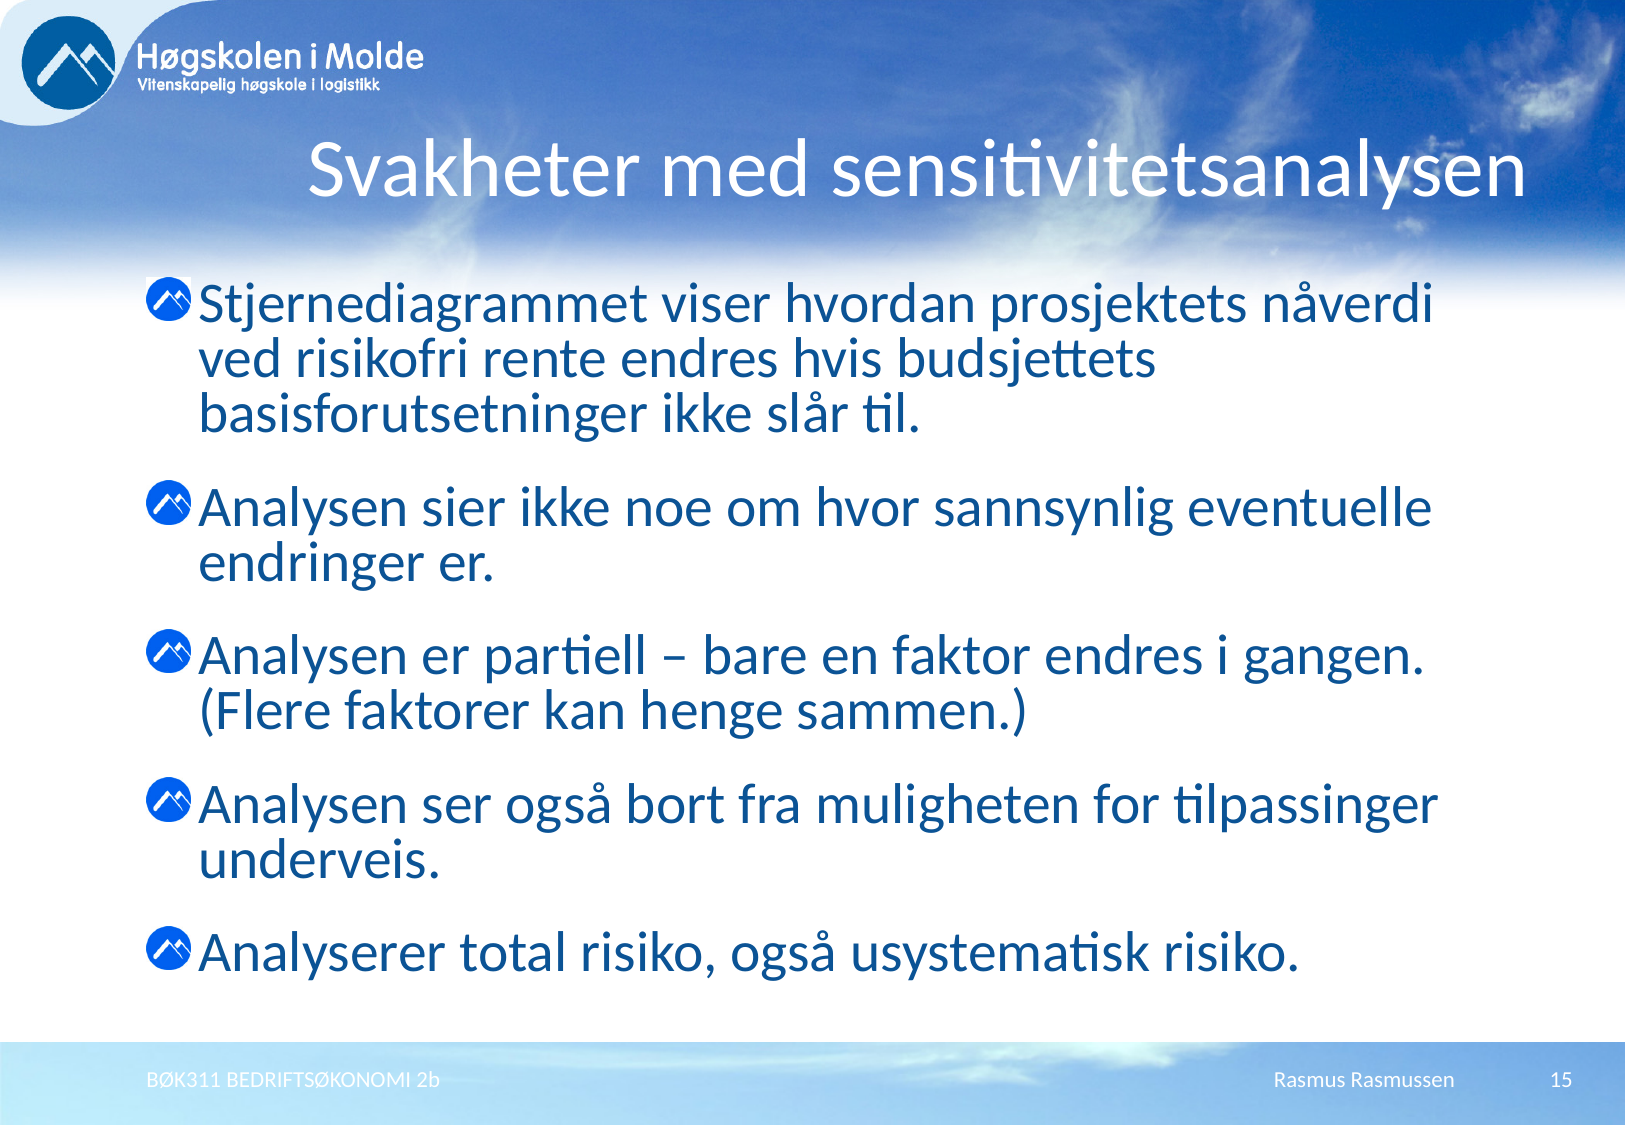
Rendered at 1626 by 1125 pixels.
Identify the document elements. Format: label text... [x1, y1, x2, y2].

picture [146, 629, 191, 673]
title Svakheter med sensitivitetsanalysen [131, 105, 1544, 235]
picture [146, 277, 191, 321]
slide_number 15 [1493, 1048, 1588, 1109]
picture [146, 777, 191, 822]
picture [0, 0, 1625, 310]
picture [146, 926, 191, 970]
list Stjernediagrammet viser hvordan prosjektets nåverdi ved risikofri rente endres hvis budsjettets basisforutsetninger ikke slår til. Analysen sier ikke noe om hvor sannsynlig eventuelle endringer er. Analysen er partiell – bare en faktor endres i gangen. (Flere faktorer kan henge sammen.) Analysen ser også bort fra muligheten for tilpassinger underveis. Analyserer total risiko, også usystematisk risiko. [131, 270, 1494, 991]
footer BØK311 BEDRIFTSØKONOMI 2b [131, 1048, 1166, 1109]
picture [0, 1042, 1625, 1125]
slide_number Rasmus Rasmussen [1166, 1048, 1471, 1109]
picture [146, 480, 191, 525]
